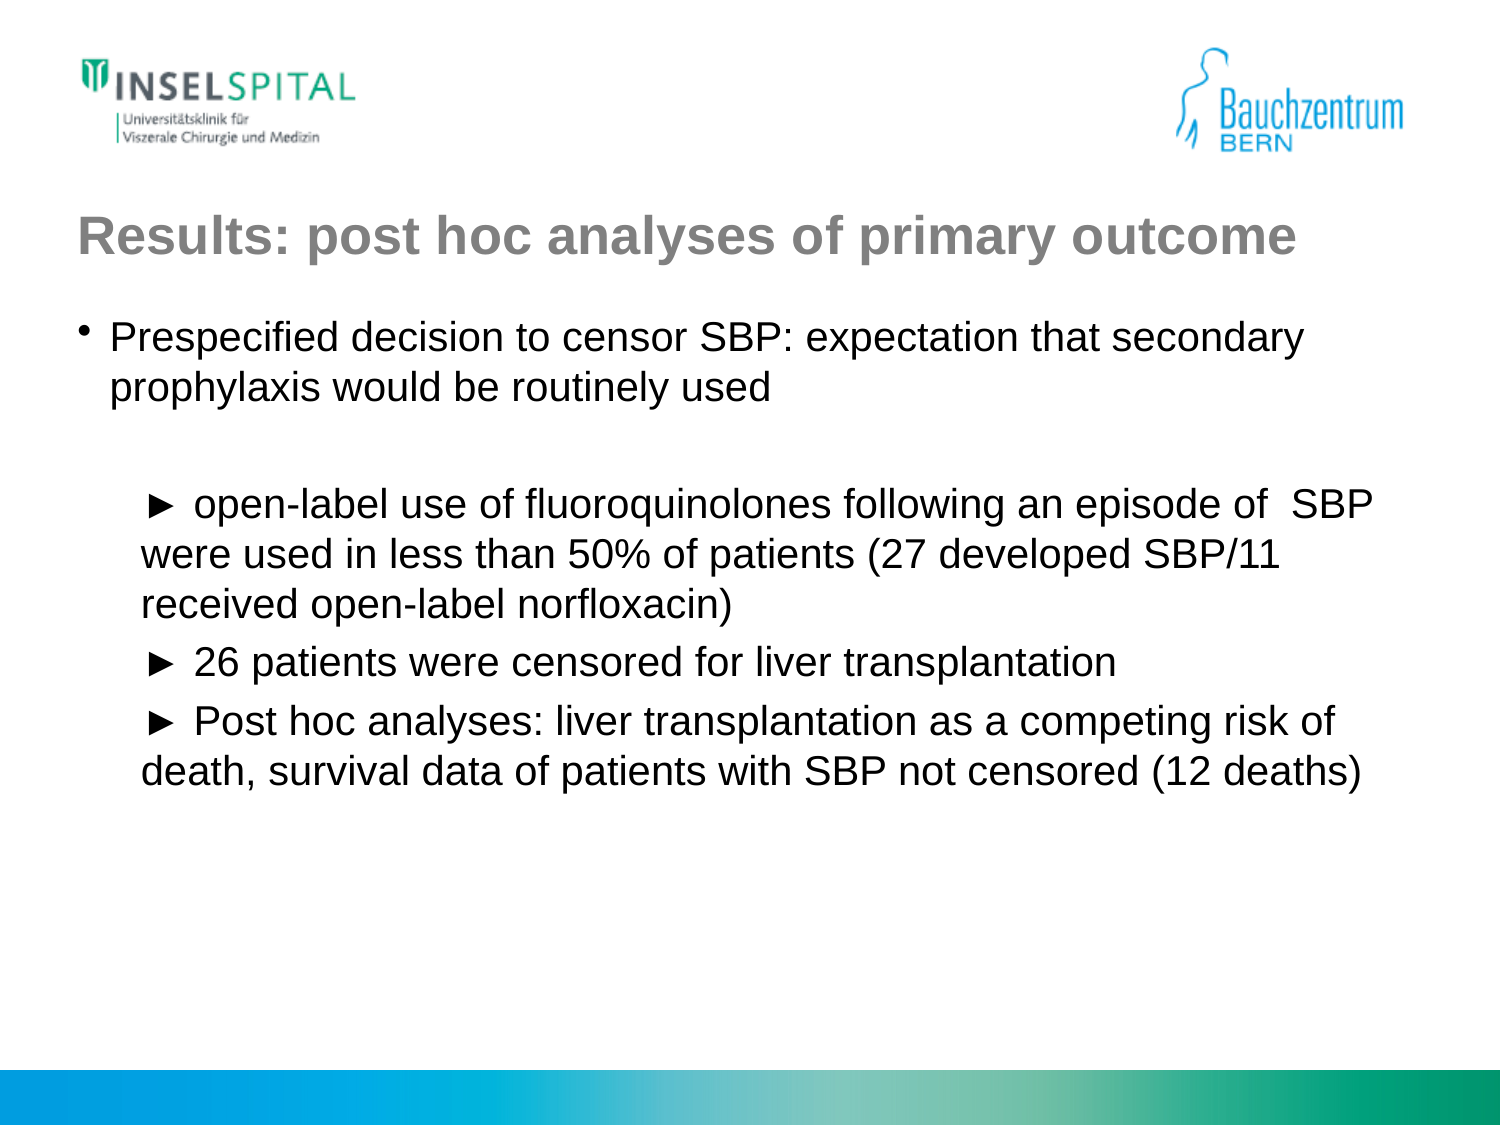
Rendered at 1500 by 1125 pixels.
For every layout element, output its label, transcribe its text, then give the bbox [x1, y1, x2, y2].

title Results: post hoc analyses of primary outcome [62, 192, 1438, 257]
picture [495, 1070, 1500, 1125]
picture [53, 36, 379, 170]
picture [1158, 35, 1424, 165]
list Prespecified decision to censor SBP: expectation that secondary prophylaxis would be routinely used ► open-label use of fluoroquinolones following an episode of SBP were used in less than 50% of patients (27 developed SBP/11 received open-label norfloxacin) ► 26 patients were censored for liver transplantation ► Post hoc analyses: liver transplantation as a competing risk of death, survival data of patients with SBP not censored (12 deaths) [62, 302, 1438, 1026]
picture [483, 1070, 487, 1125]
